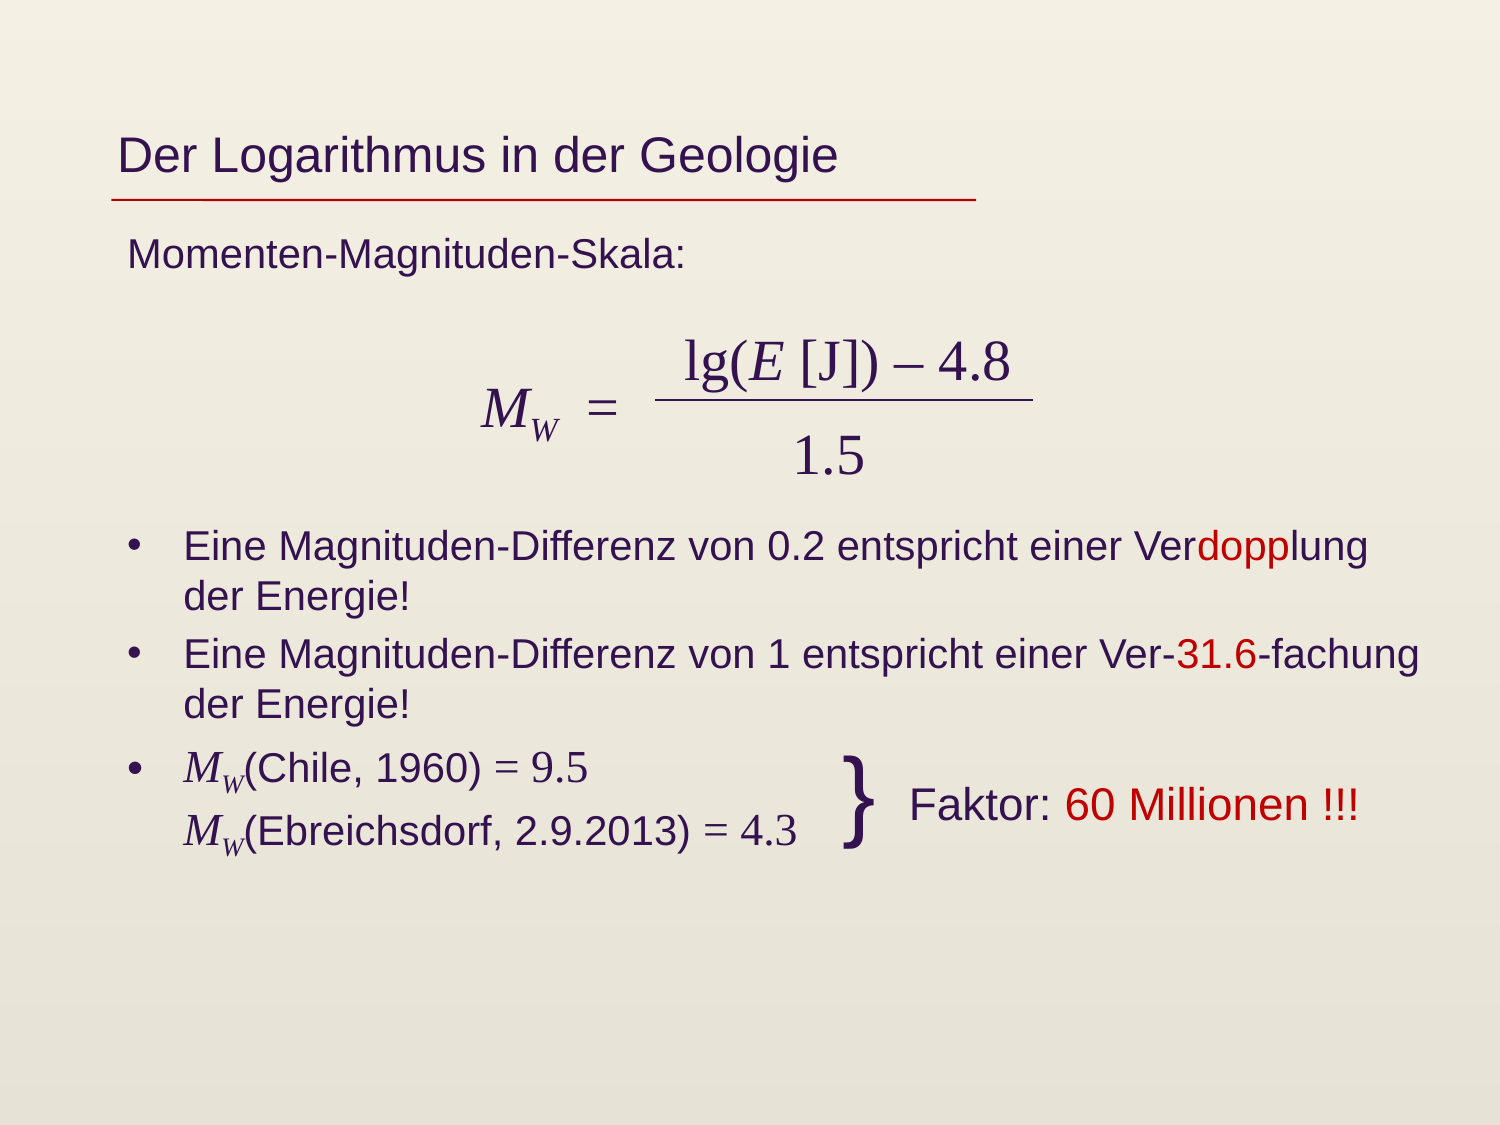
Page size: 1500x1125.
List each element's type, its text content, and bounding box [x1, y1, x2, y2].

text_box } [827, 721, 916, 864]
text_box Faktor: 60 Millionen !!! [894, 767, 1376, 837]
text_box lg(E [J]) – 4.8 [647, 314, 1049, 386]
text_box MW = [466, 361, 668, 433]
text_box Momenten-Magnituden-Skala: Eine Magnituden-Differenz von 0.2 entspricht einer Verdopplung der Energie! Eine Magnituden-Differenz von 1 entspricht einer Ver-31.6-fachung der Energie! MW(Chile, 1960) = 9.5 MW(Ebreichsdorf, 2.9.2013) = 4.3 [112, 219, 1447, 1024]
text_box 1.5 [777, 408, 892, 480]
title Der Logarithmus in der Geologie [102, 99, 1238, 205]
